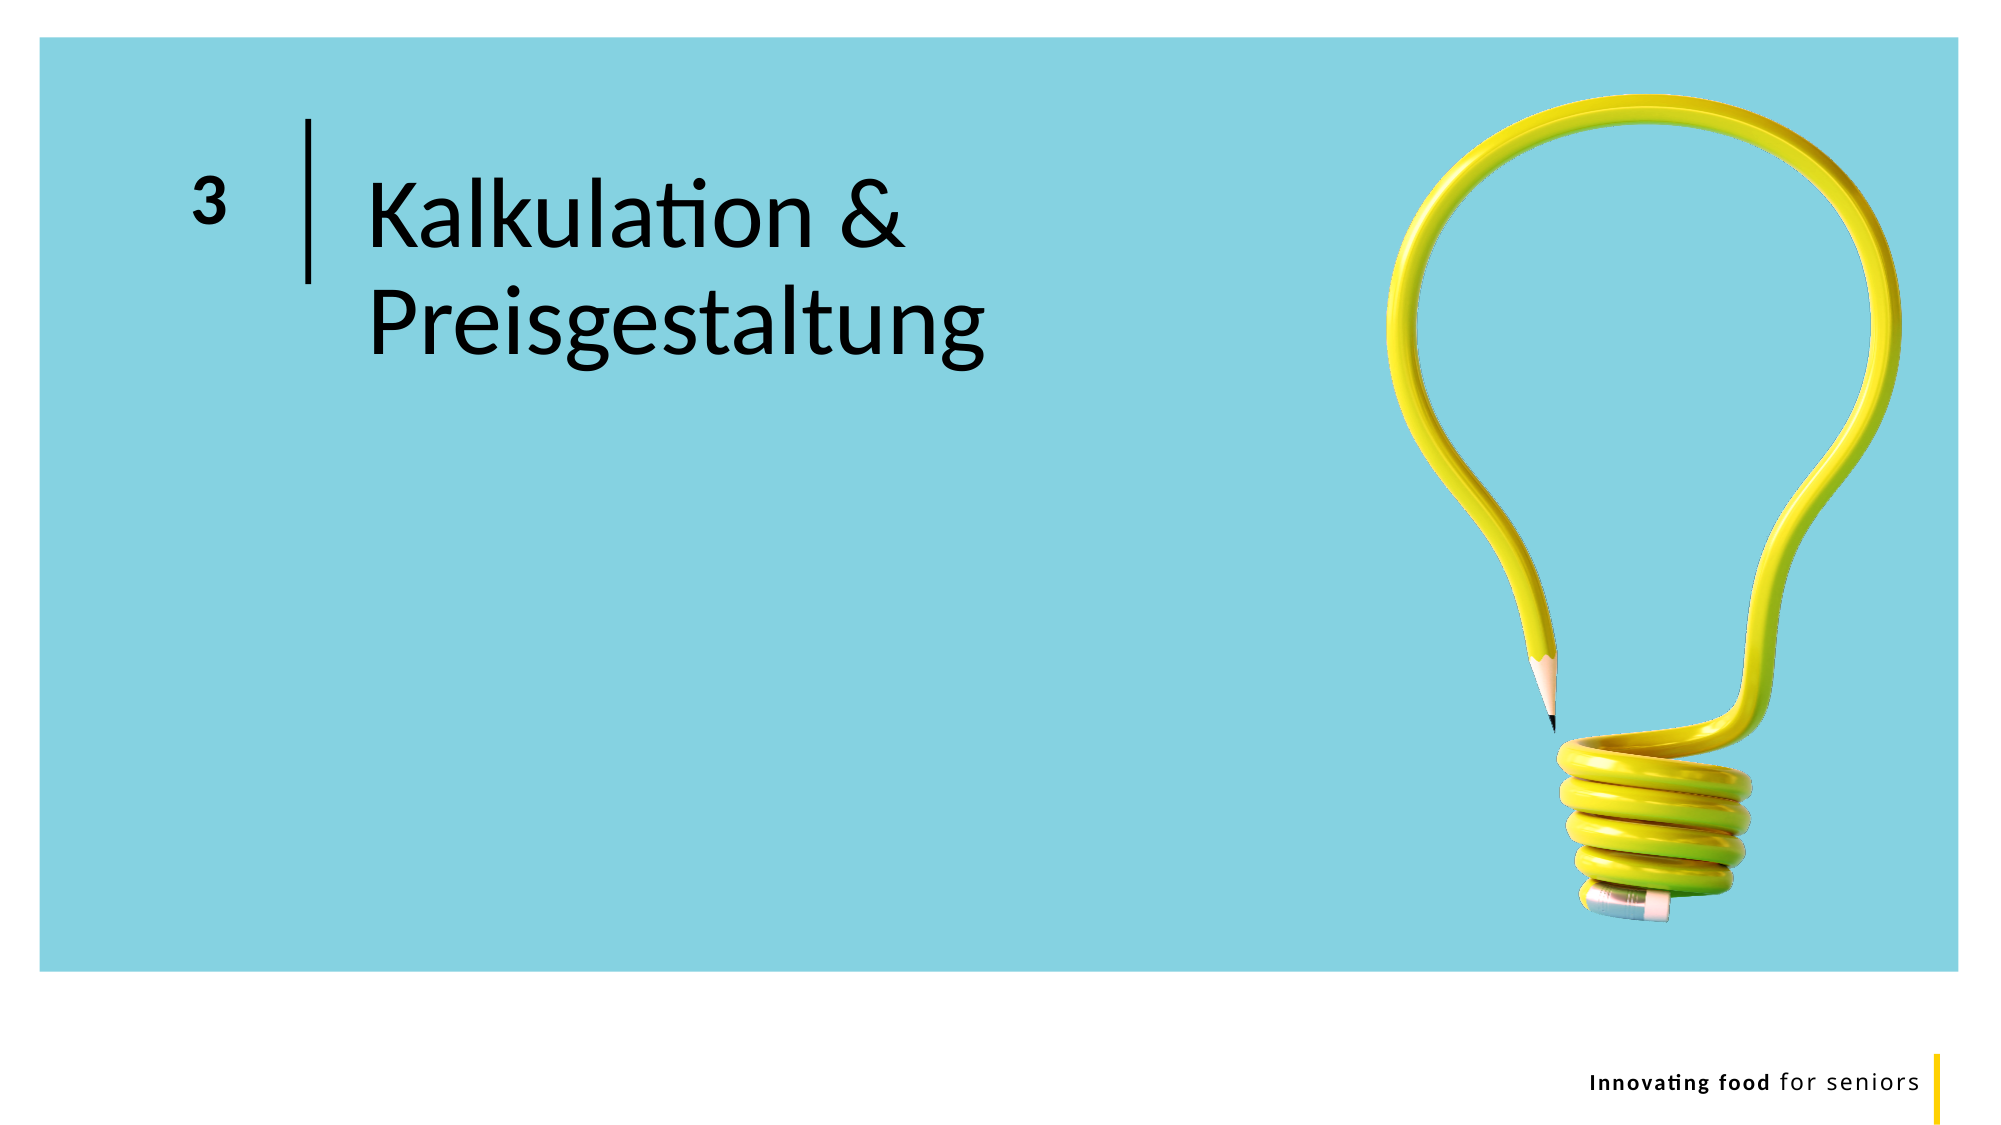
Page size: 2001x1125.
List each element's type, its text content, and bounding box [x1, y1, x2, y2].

list 3 [175, 153, 264, 249]
picture [1293, 48, 1976, 983]
list Kalkulation & Preisgestaltung [352, 153, 1348, 515]
